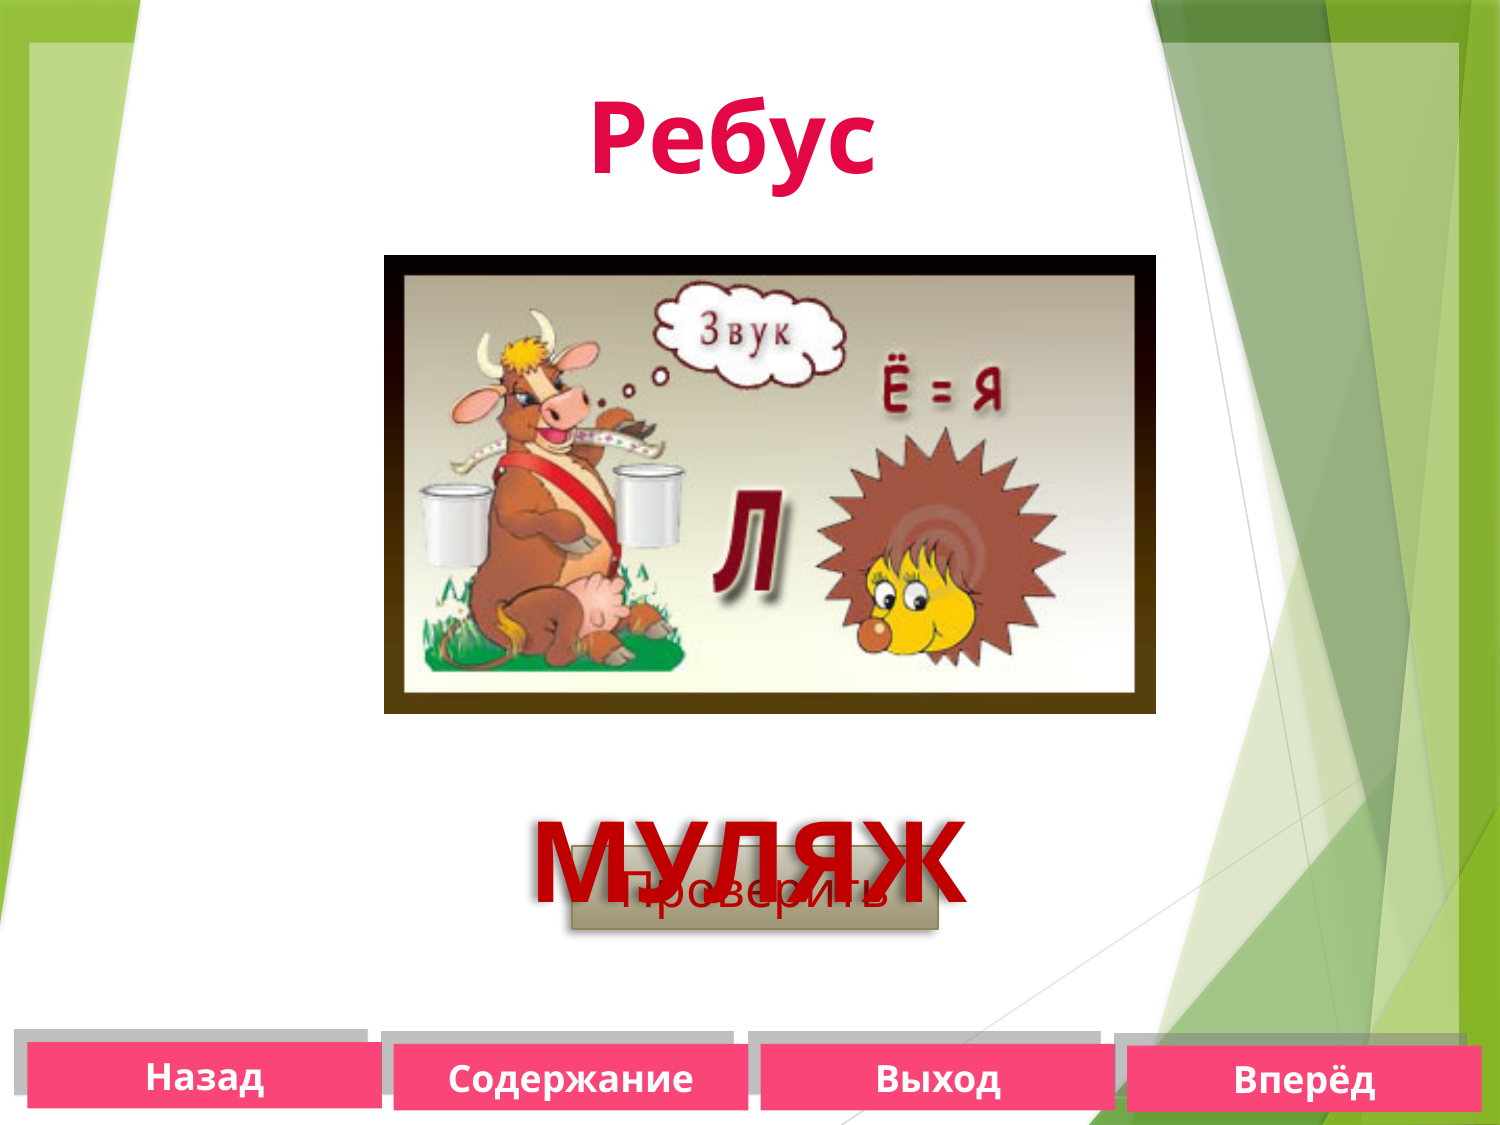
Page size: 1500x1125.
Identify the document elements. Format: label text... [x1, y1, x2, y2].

text_box Содержание [393, 1043, 749, 1111]
text_box Назад [27, 1042, 382, 1109]
text_box Вперёд [1127, 1045, 1482, 1113]
text_box Выход [760, 1043, 1116, 1111]
picture [383, 254, 1156, 715]
text_box [29, 42, 1459, 1043]
text_box Ребус [218, 66, 1247, 202]
text_box МУЛЯЖ [513, 782, 1058, 933]
